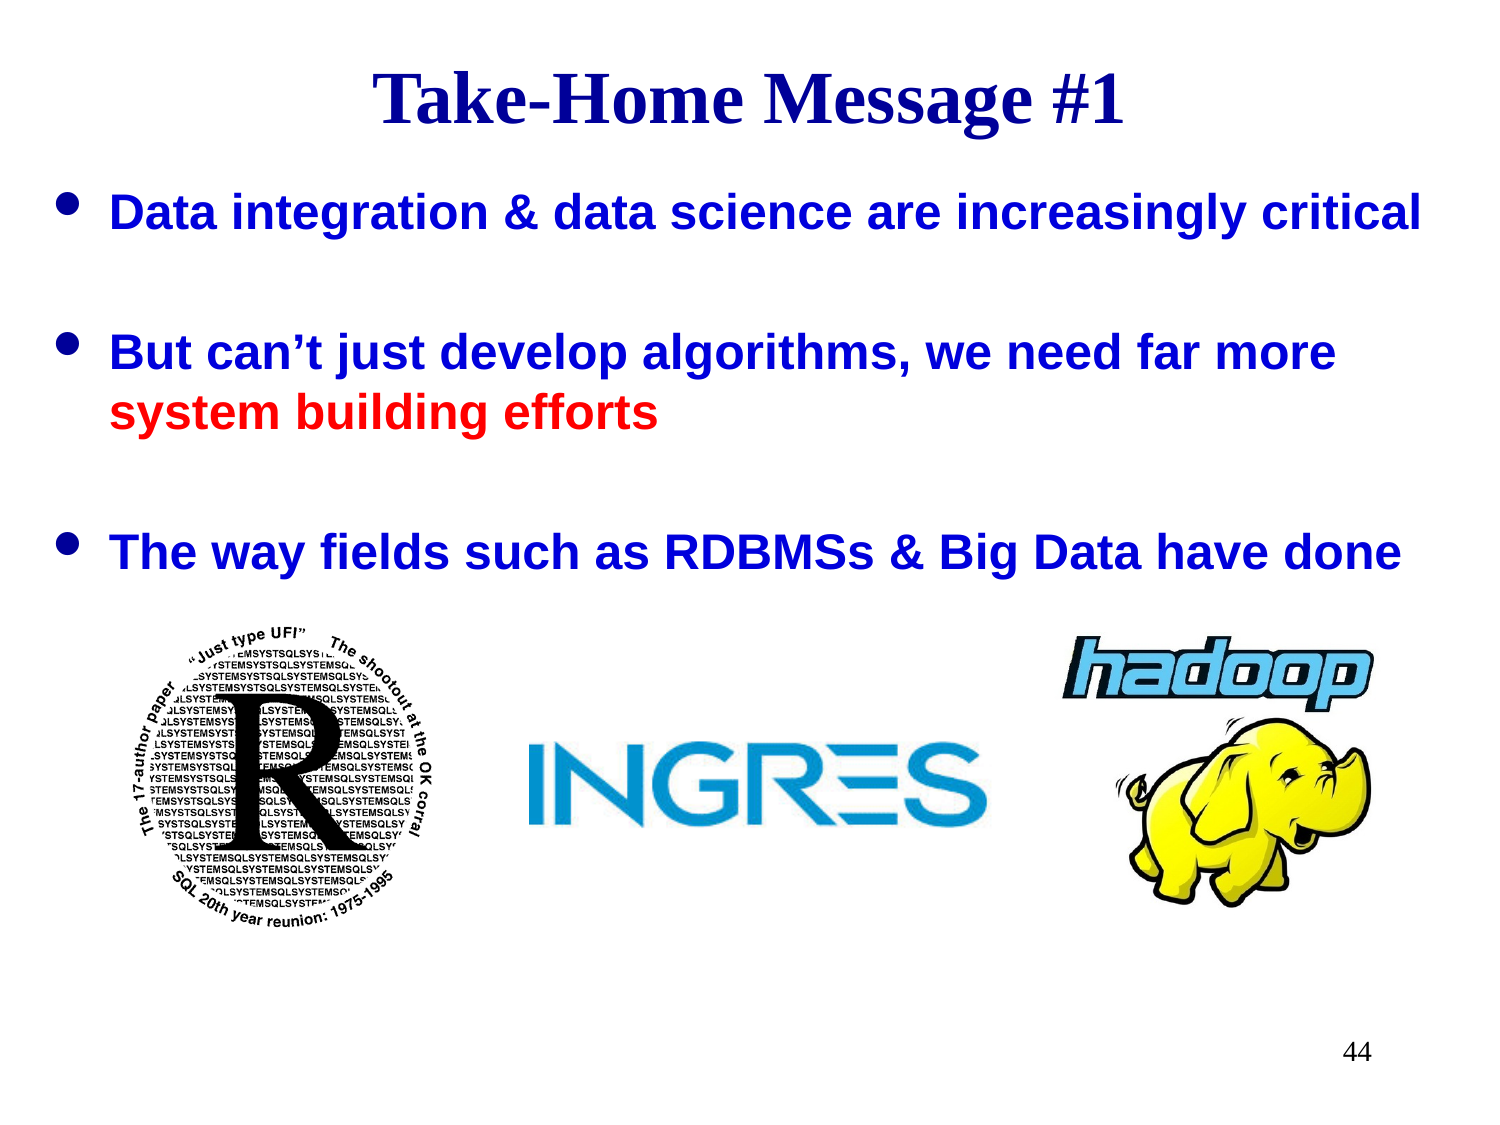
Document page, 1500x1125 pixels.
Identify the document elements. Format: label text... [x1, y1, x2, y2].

picture [528, 726, 999, 938]
picture [122, 618, 443, 938]
list Data integration & data science are increasingly critical But can’t just develop algorithms, we need far more system building efforts The way fields such as RDBMSs & Big Data have done [37, 171, 1463, 1022]
picture [1048, 632, 1465, 942]
title Take-Home Message #1 [112, 37, 1388, 151]
slide_number 44 [1074, 1024, 1388, 1101]
